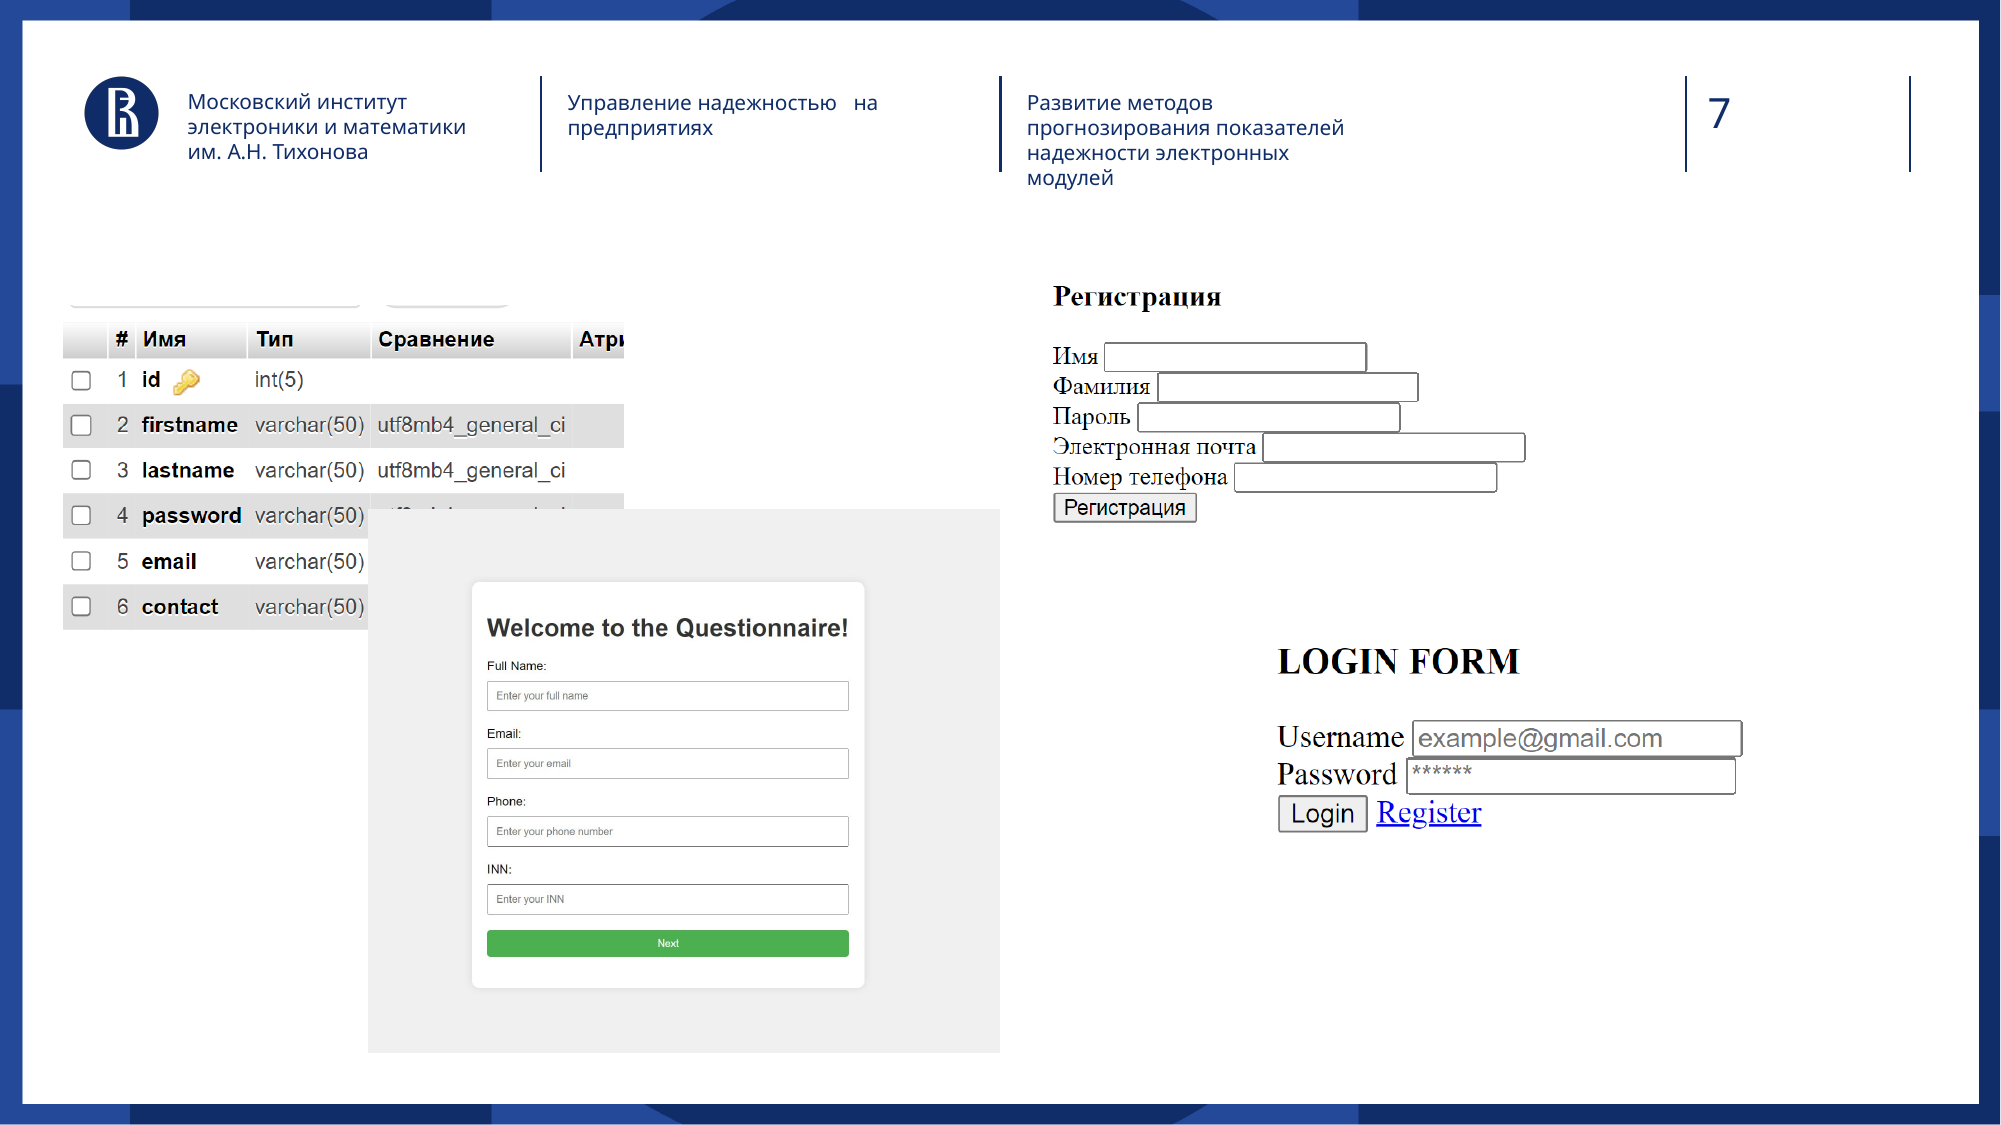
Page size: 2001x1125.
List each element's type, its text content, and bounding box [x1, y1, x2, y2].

picture [0, 0, 2001, 1125]
text_box Развитие методов прогнозирования показателей надежности электронных модулей [1026, 89, 1367, 157]
text_box Управление надежностью на предприятиях [567, 89, 907, 157]
text_box Московский институт электроники и математики им. А.Н. Тихонова [187, 88, 500, 157]
